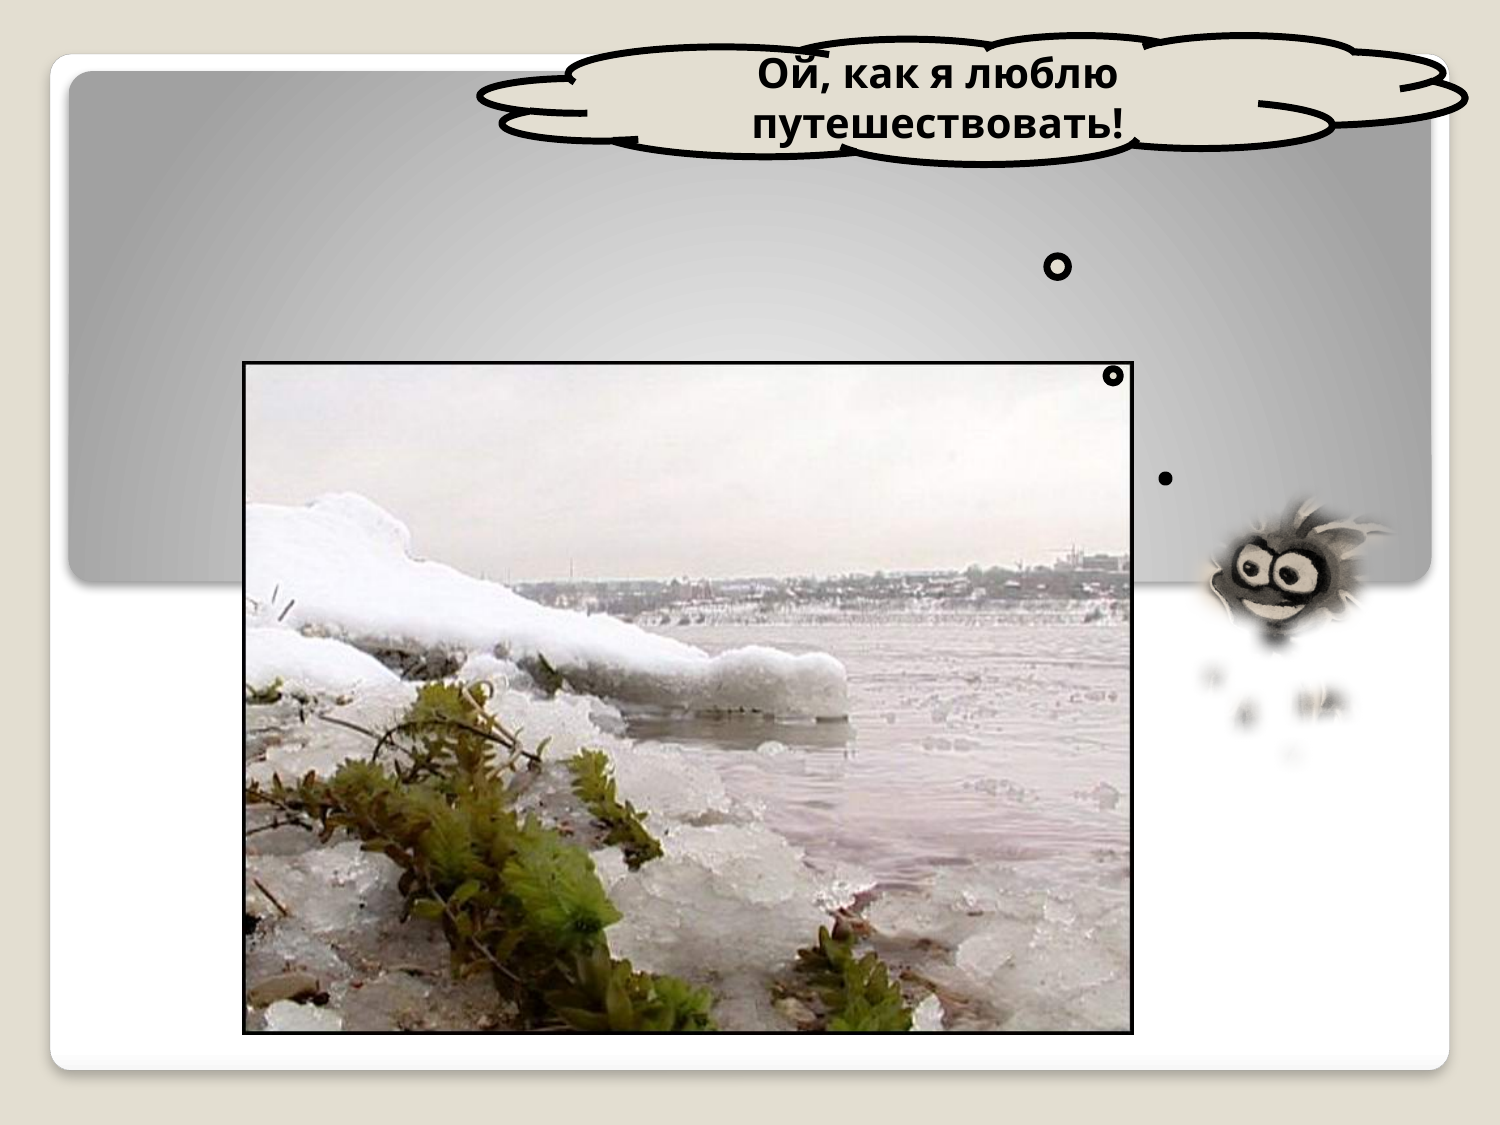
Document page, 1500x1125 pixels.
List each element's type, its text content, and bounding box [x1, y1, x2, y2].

text_box Ой, как я люблю путешествовать! [476, 32, 1469, 169]
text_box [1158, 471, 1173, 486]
picture [1183, 480, 1407, 800]
picture [241, 361, 1134, 1035]
text_box Ой, как я люблю путешествовать! [1043, 252, 1072, 281]
